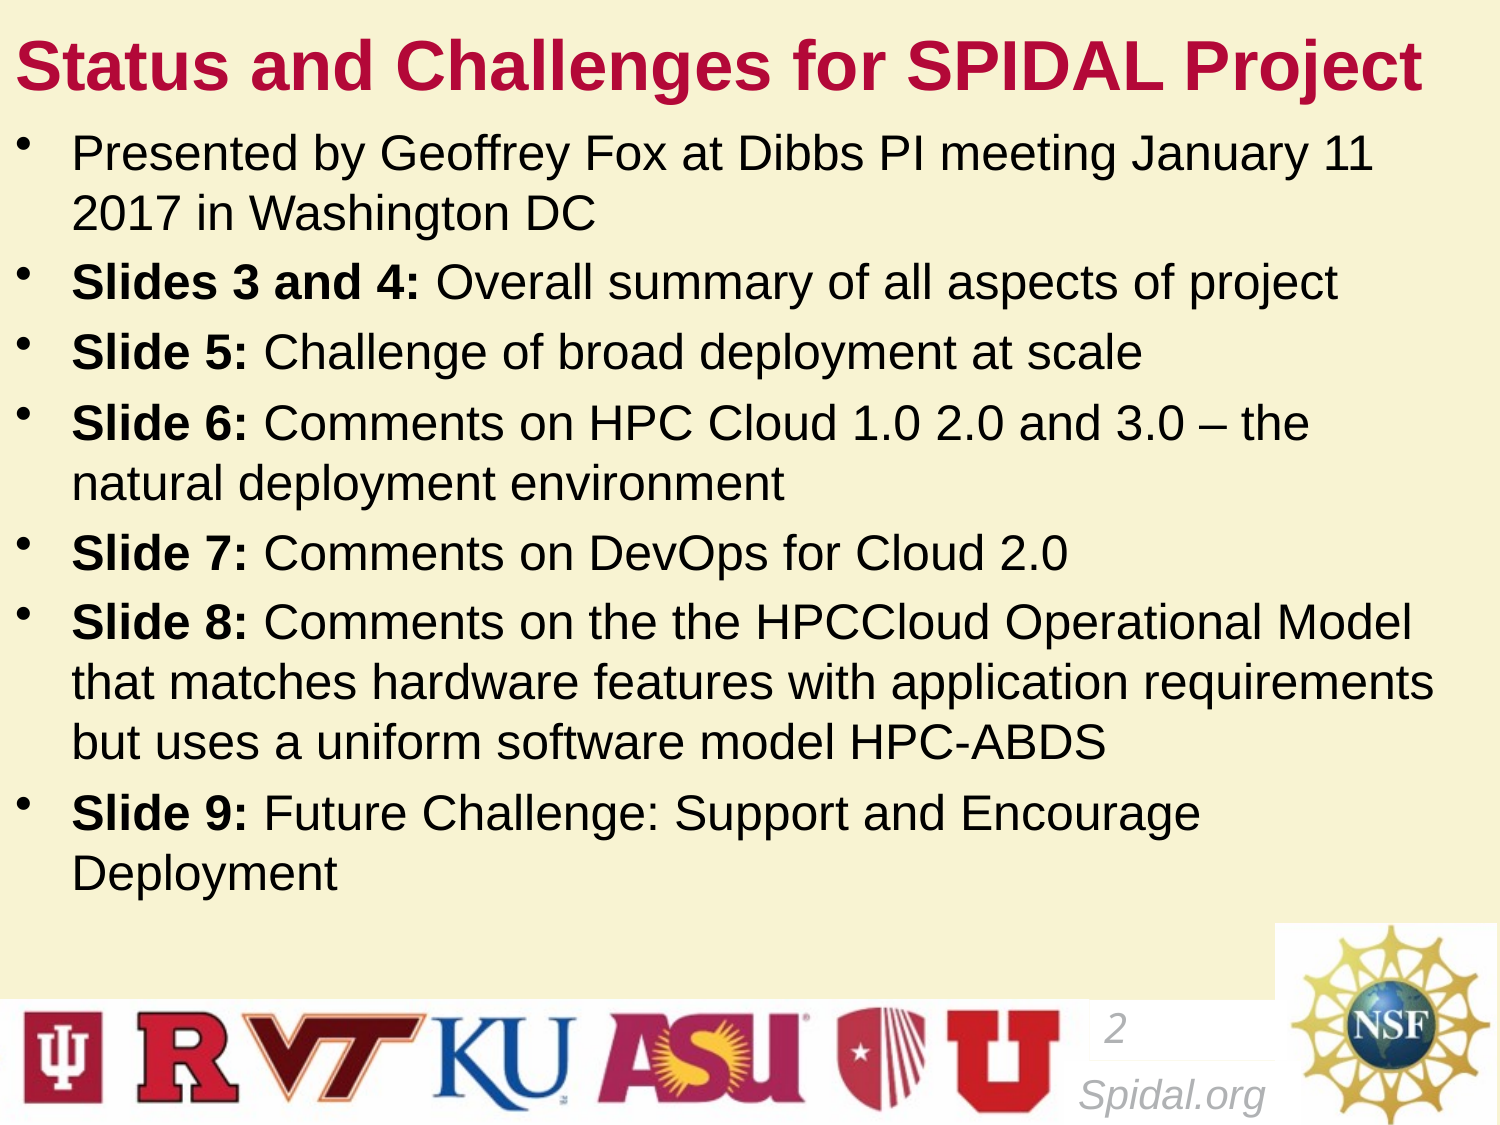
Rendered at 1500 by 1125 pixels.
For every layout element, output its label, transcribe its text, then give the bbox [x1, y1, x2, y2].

list Presented by Geoffrey Fox at Dibbs PI meeting January 11 2017 in Washington DC Slides 3 and 4: Overall summary of all aspects of project Slide 5: Challenge of broad deployment at scale Slide 6: Comments on HPC Cloud 1.0 2.0 and 3.0 – the natural deployment environment Slide 7: Comments on DevOps for Cloud 2.0 Slide 8: Comments on the the HPCCloud Operational Model that matches hardware features with application requirements but uses a uniform software model HPC-ABDS Slide 9: Future Challenge: Support and Encourage Deployment [0, 125, 1488, 817]
title Status and Challenges for SPIDAL Project [0, 0, 1497, 125]
picture [1275, 923, 1497, 1125]
picture [0, 999, 1089, 1125]
